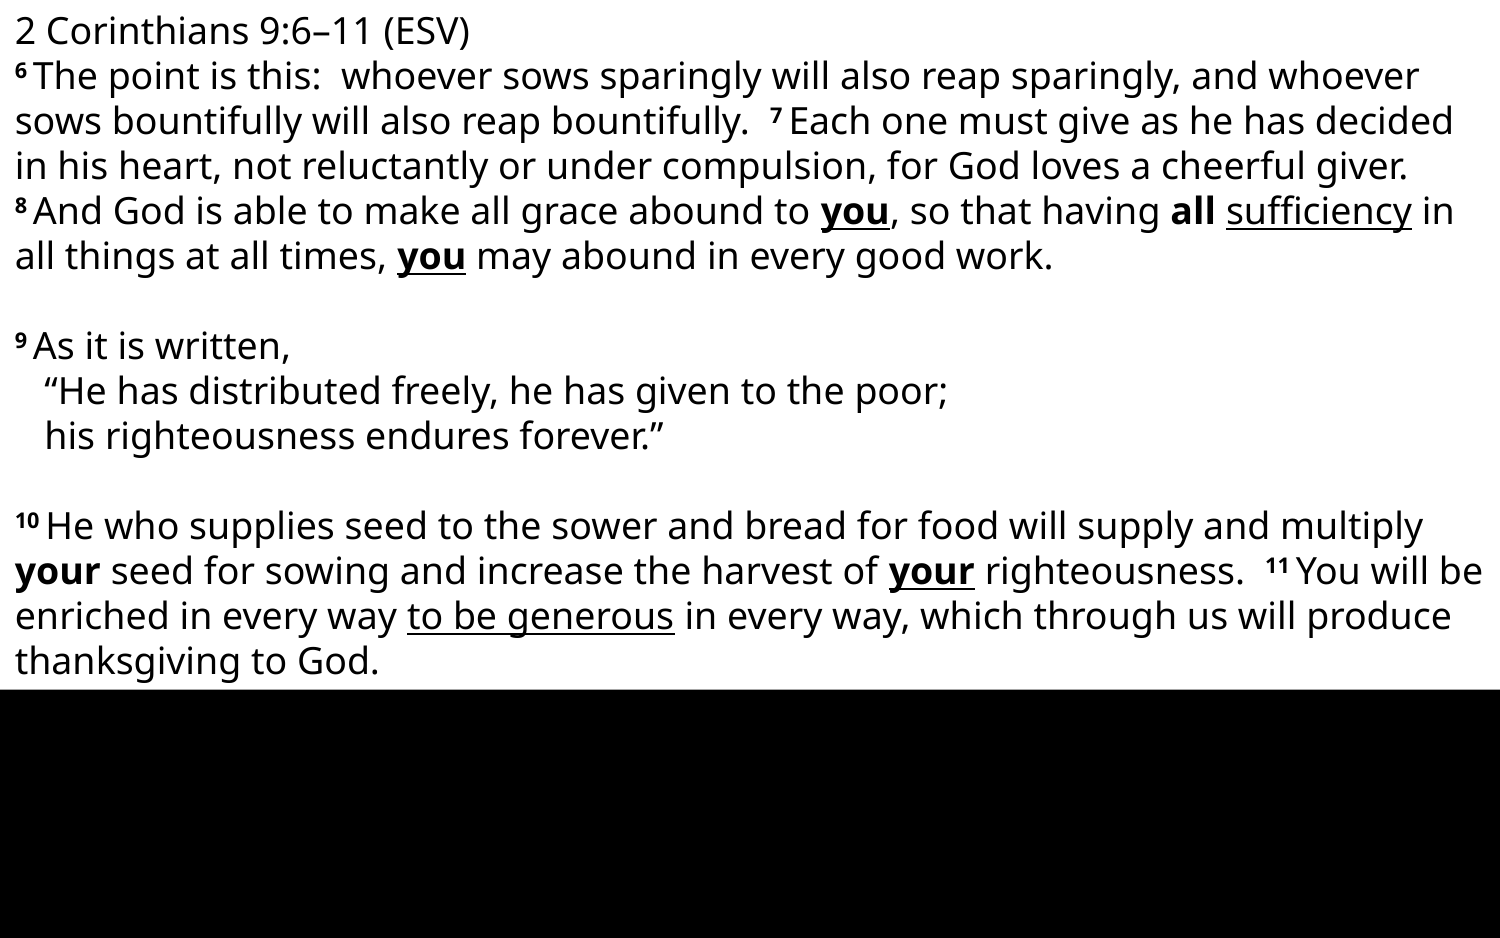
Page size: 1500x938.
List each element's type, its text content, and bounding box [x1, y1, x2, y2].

text_box 2 Corinthians 9:6–11 (ESV) 6 The point is this: whoever sows sparingly will also reap sparingly, and whoever sows bountifully will also reap bountifully. 7 Each one must give as he has decided in his heart, not reluctantly or under compulsion, for God loves a cheerful giver. 8 And God is able to make all grace abound to you, so that having all sufficiency in all things at all times, you may abound in every good work. 9 As it is written, “He has distributed freely, he has given to the poor; his righteousness endures forever.” 10 He who supplies seed to the sower and bread for food will supply and multiply your seed for sowing and increase the harvest of your righteousness. 11 You will be enriched in every way to be generous in every way, which through us will produce thanksgiving to God. [0, 0, 1500, 690]
